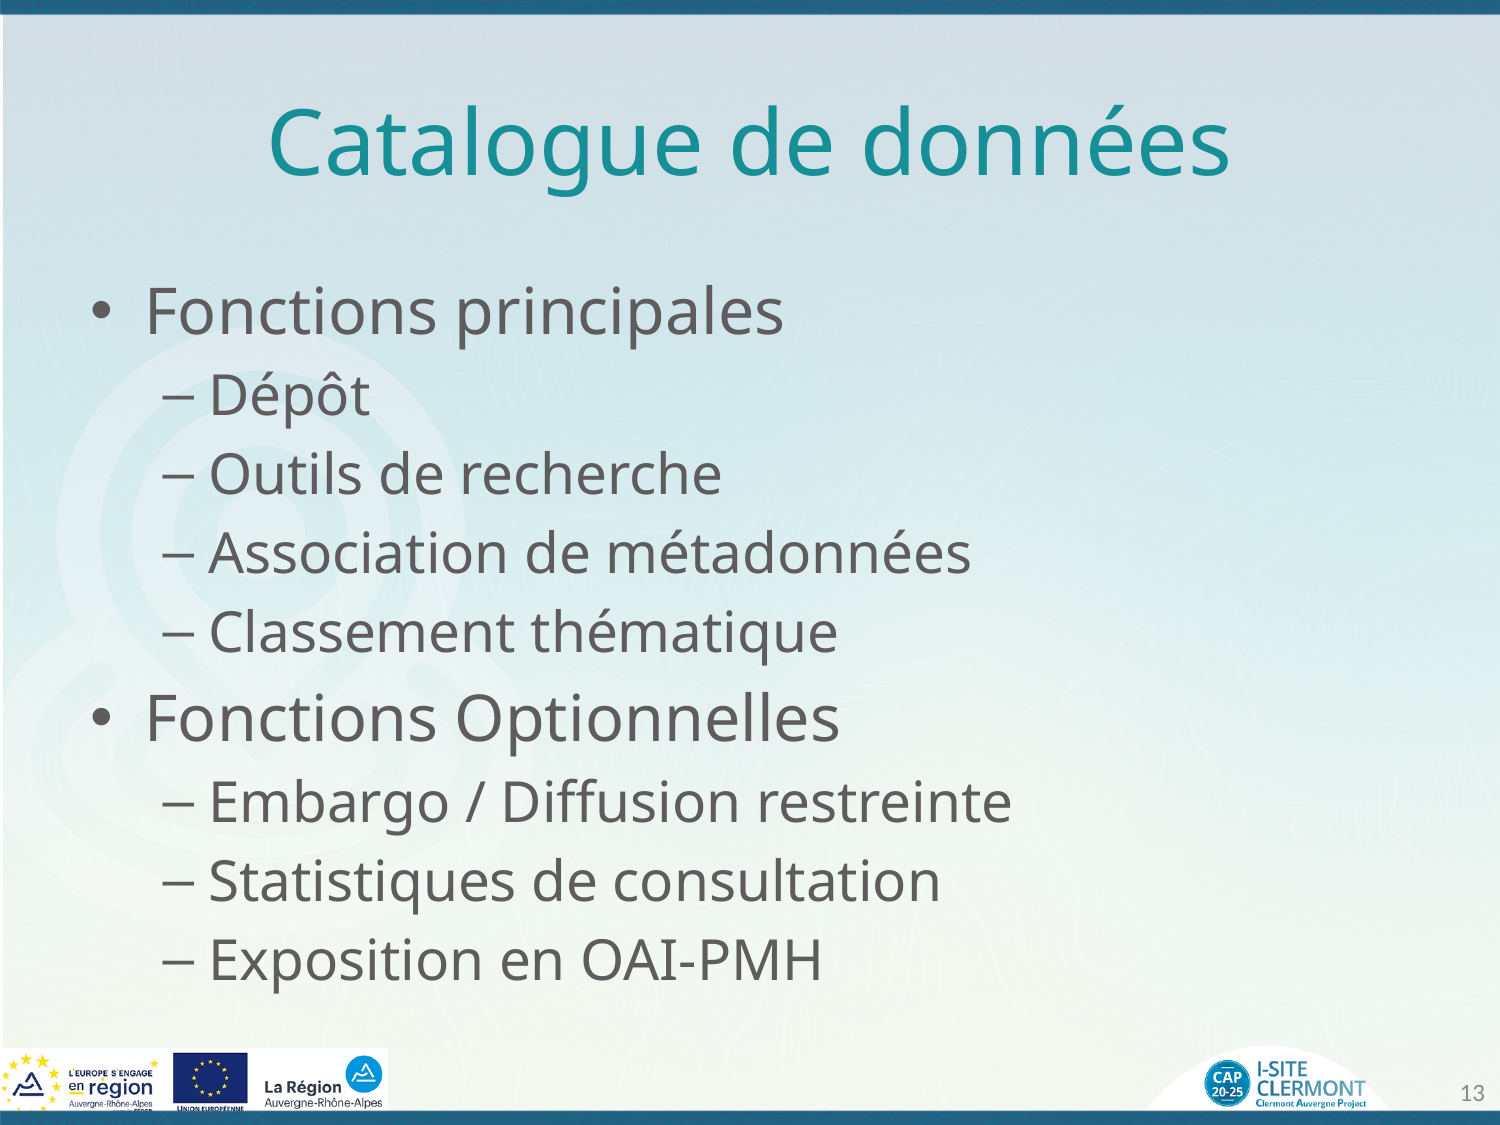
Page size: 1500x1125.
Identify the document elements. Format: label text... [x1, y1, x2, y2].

slide_number 13 [1162, 1061, 1500, 1122]
list Fonctions principales Dépôt Outils de recherche Association de métadonnées Classement thématique Fonctions Optionnelles Embargo / Diffusion restreinte Statistiques de consultation Exposition en OAI-PMH [75, 262, 1425, 1005]
title Catalogue de données [75, 45, 1425, 233]
picture [0, 0, 1500, 1125]
